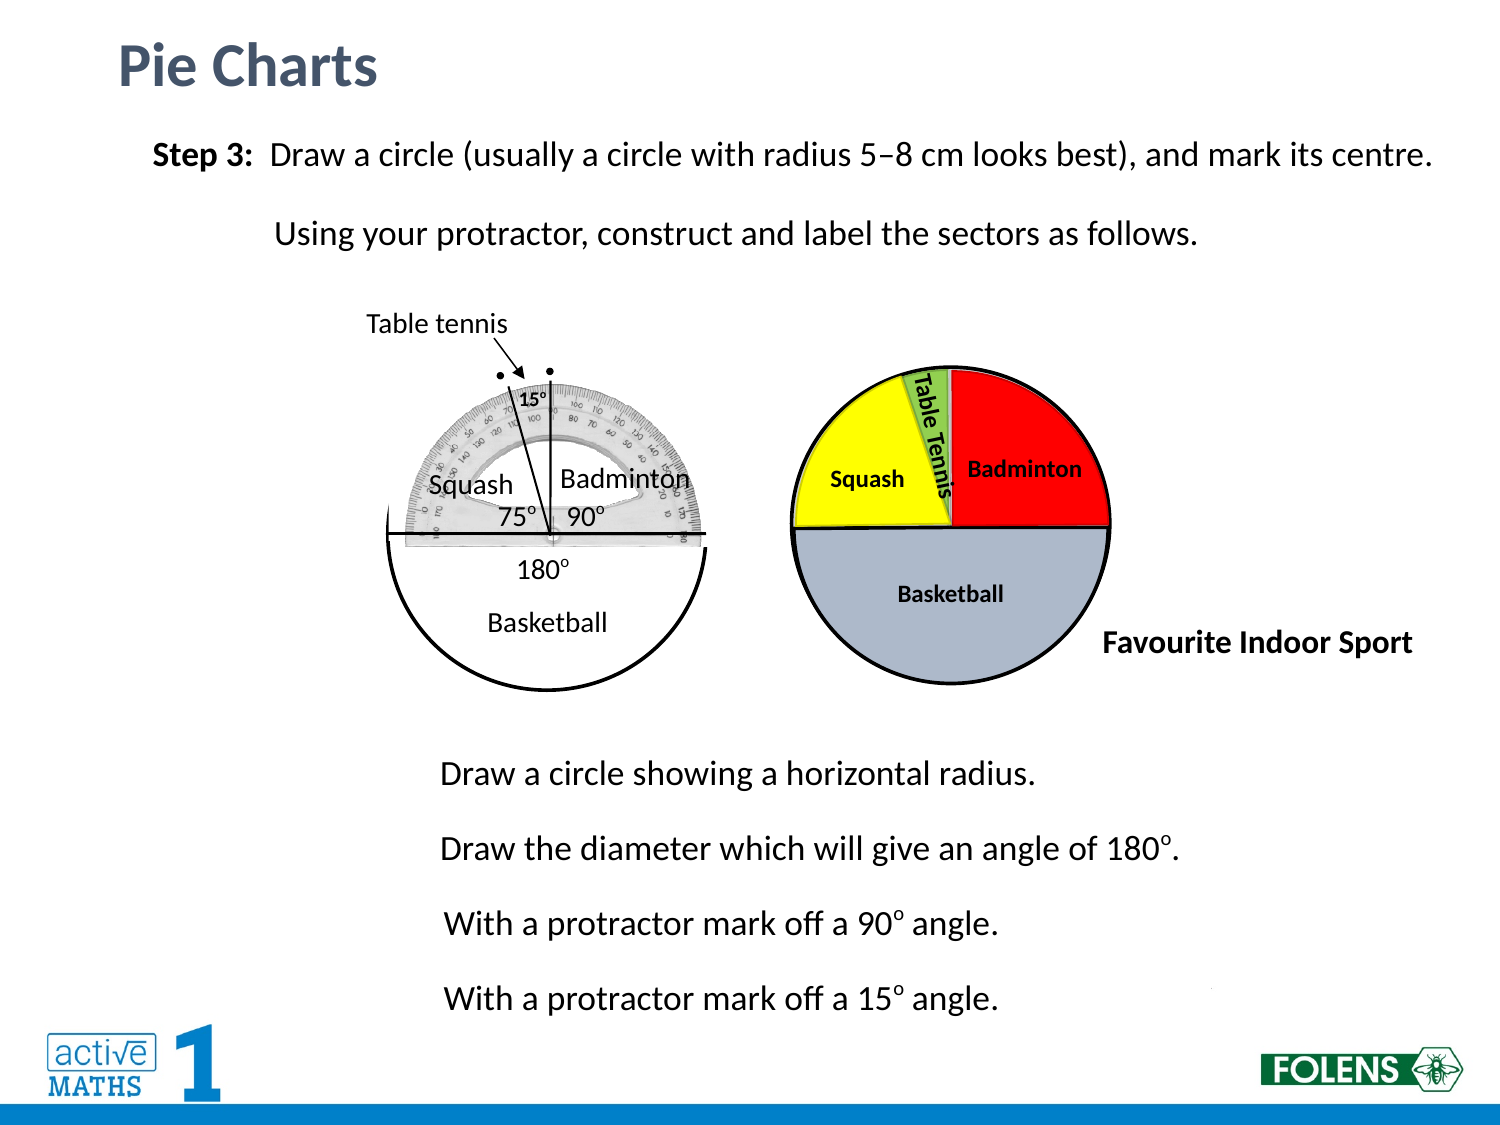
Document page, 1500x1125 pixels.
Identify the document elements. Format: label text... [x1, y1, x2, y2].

text_box Using your protractor, construct and label the sectors as follows. [259, 202, 1314, 260]
text_box Draw the diameter which will give an angle of 180o. [425, 817, 1277, 875]
text_box [951, 370, 1087, 445]
text_box [791, 381, 949, 574]
picture [0, 0, 1500, 1125]
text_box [508, 386, 551, 536]
text_box Basketball [882, 570, 1020, 615]
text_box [350, 296, 525, 380]
text_box Basketball [472, 595, 623, 646]
text_box Step 3: Draw a circle (usually a circle with radius 5–8 cm looks best), and mark its centre. [137, 124, 1500, 182]
text_box Badminton [962, 445, 1098, 490]
text_box With a protractor mark off a 15o angle. [428, 967, 1015, 1025]
text_box [951, 468, 1110, 527]
text_box 180o [501, 547, 585, 594]
text_box [795, 375, 952, 527]
title Pie Charts [103, 30, 1397, 102]
text_box With a protractor mark off a 90o angle. [428, 892, 1015, 950]
text_box [945, 367, 1089, 445]
text_box Favourite Indoor Sport [1087, 612, 1429, 668]
text_box Draw a circle showing a horizontal radius. [425, 742, 1095, 801]
text_box Squash [815, 454, 920, 500]
text_box Table Tennis [898, 355, 975, 518]
text_box [387, 534, 706, 691]
text_box [793, 527, 1109, 684]
